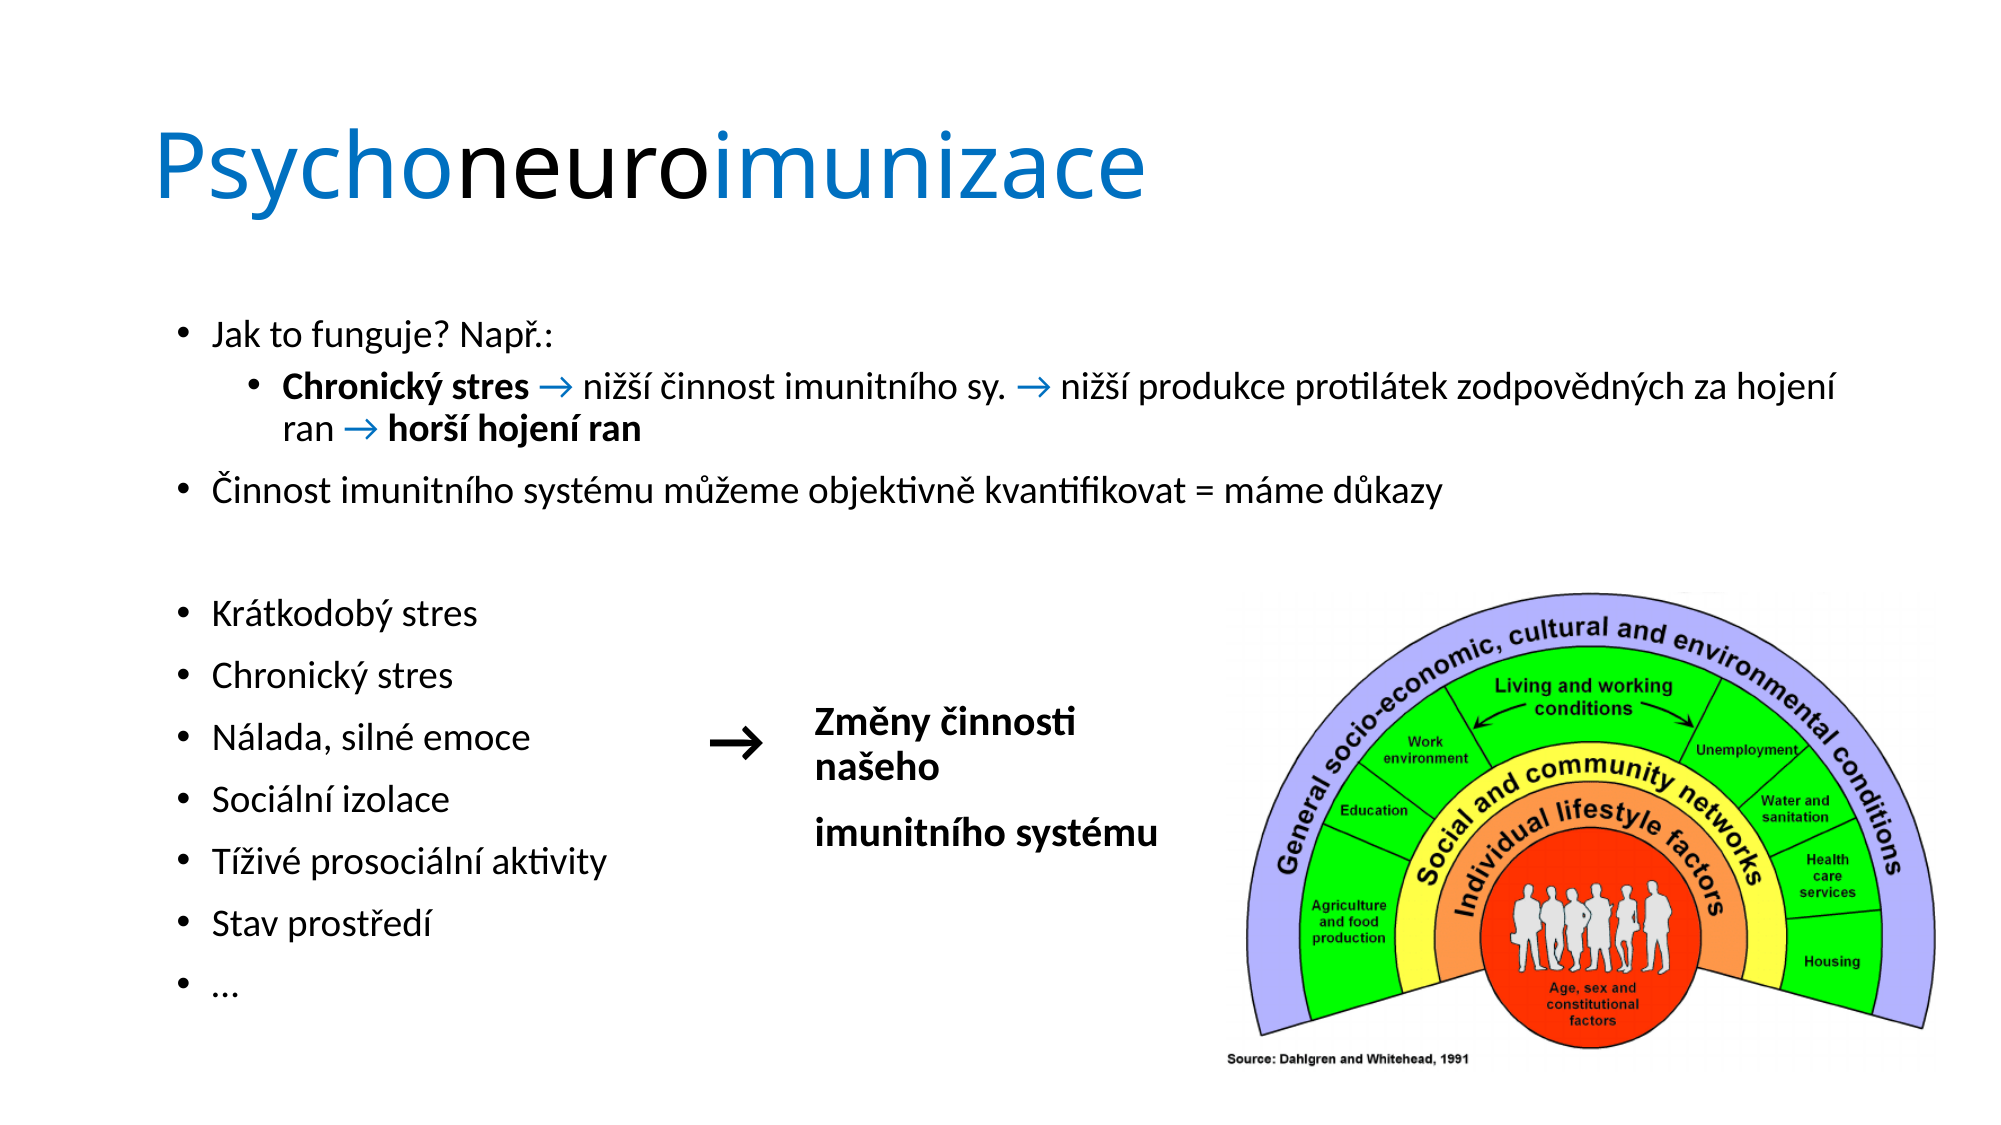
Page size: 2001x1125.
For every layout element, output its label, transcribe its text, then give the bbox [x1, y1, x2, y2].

title Psychoneuroimunizace [137, 59, 1863, 278]
picture [1226, 591, 1936, 1072]
text_box → [694, 692, 822, 782]
text_box Změny činnosti našeho imunitního systému [799, 692, 1226, 926]
list Jak to funguje? Např.: Chronický stres → nižší činnost imunitního sy. → nižší produkce protilátek zodpovědných za hojení ran → horší hojení ran Činnost imunitního systému můžeme objektivně kvantifikovat = máme důkazy Krátkodobý stres Chronický stres Nálada, silné emoce Sociální izolace Tíživé prosociální aktivity Stav prostředí … [161, 305, 1887, 1020]
